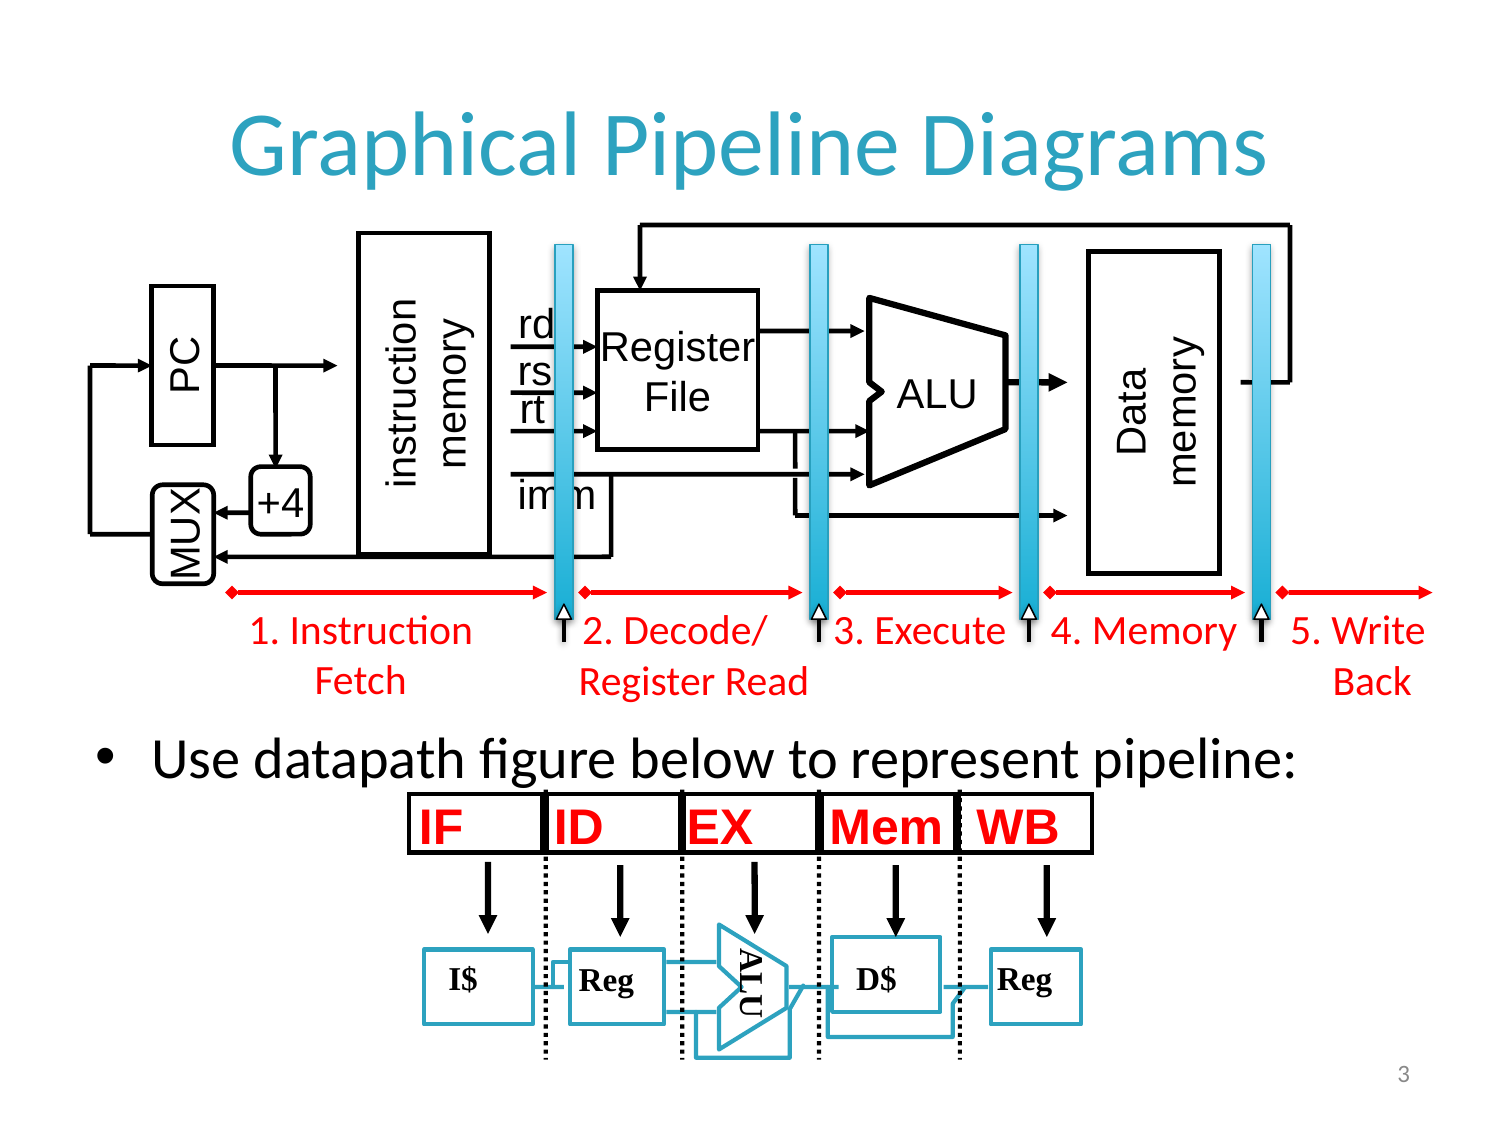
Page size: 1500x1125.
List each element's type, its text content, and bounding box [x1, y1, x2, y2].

slide_number 3 [1074, 1042, 1425, 1103]
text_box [407, 787, 1093, 1060]
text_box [89, 224, 1442, 712]
title Graphical Pipeline Diagrams [75, 45, 1425, 233]
list Use datapath figure below to represent pipeline: [80, 712, 1431, 905]
